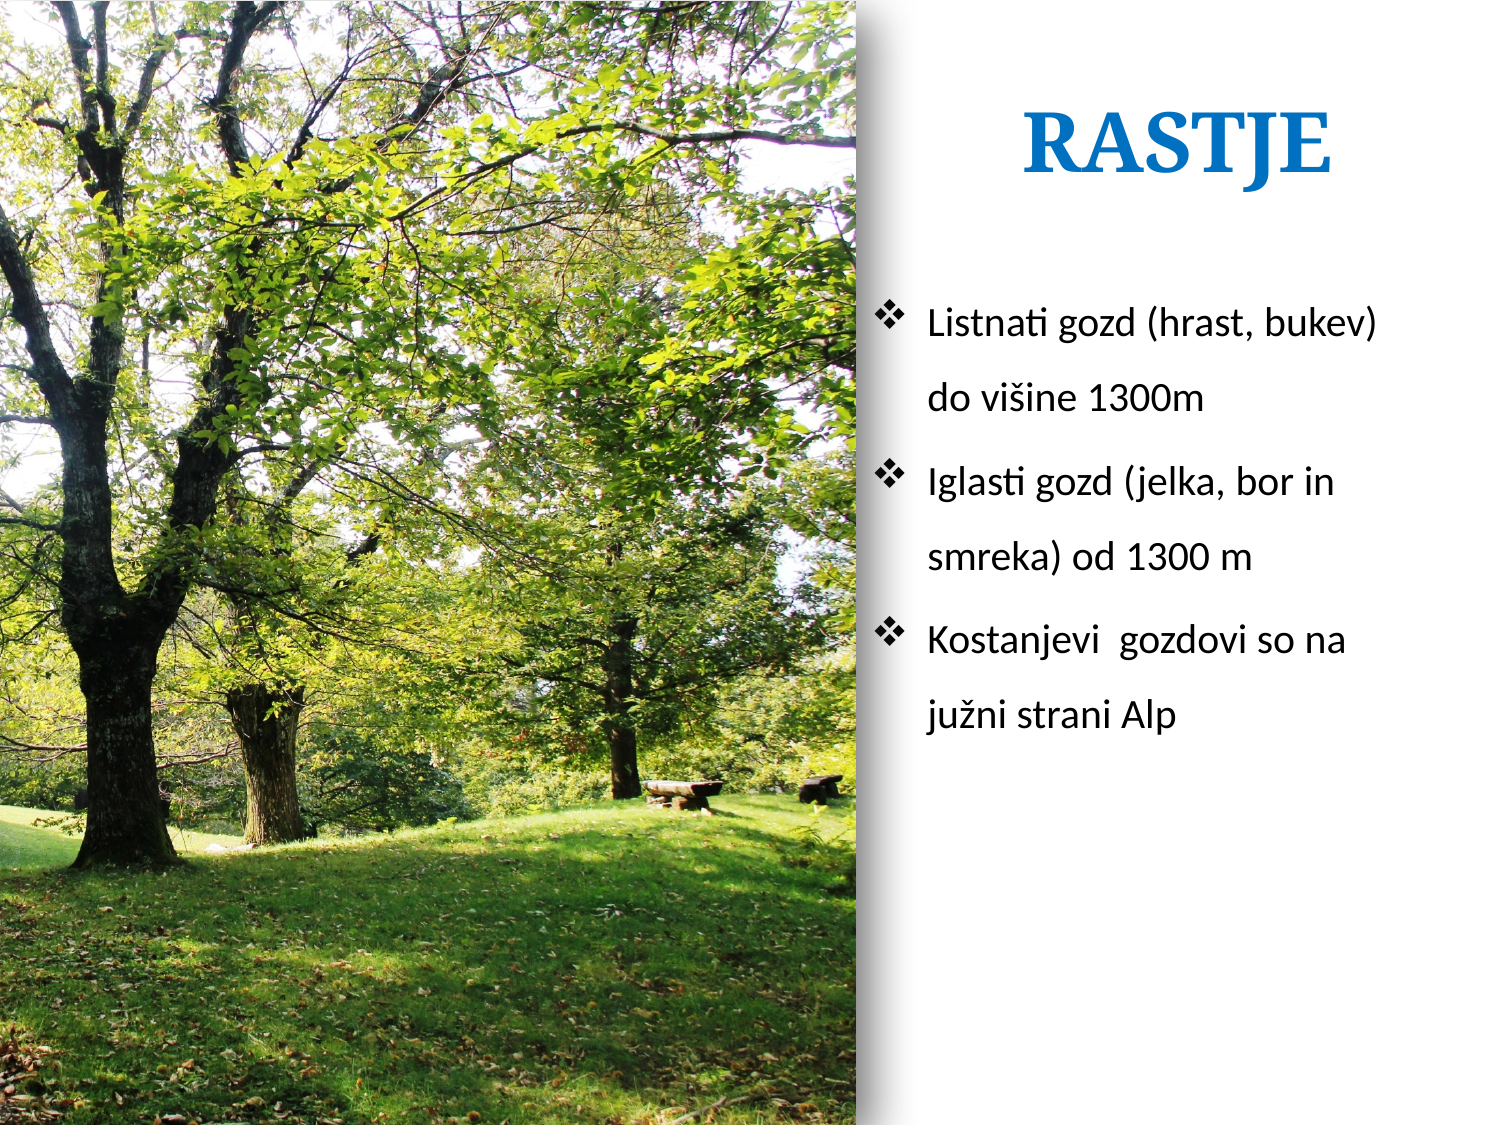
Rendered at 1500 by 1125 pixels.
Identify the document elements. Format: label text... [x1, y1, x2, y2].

list Listnati gozd (hrast, bukev) do višine 1300m Iglasti gozd (jelka, bor in smreka) od 1300 m Kostanjevi gozdovi so na južni strani Alp [906, 262, 1425, 1005]
picture [0, 0, 857, 1125]
title RASTJE [905, 45, 1500, 233]
